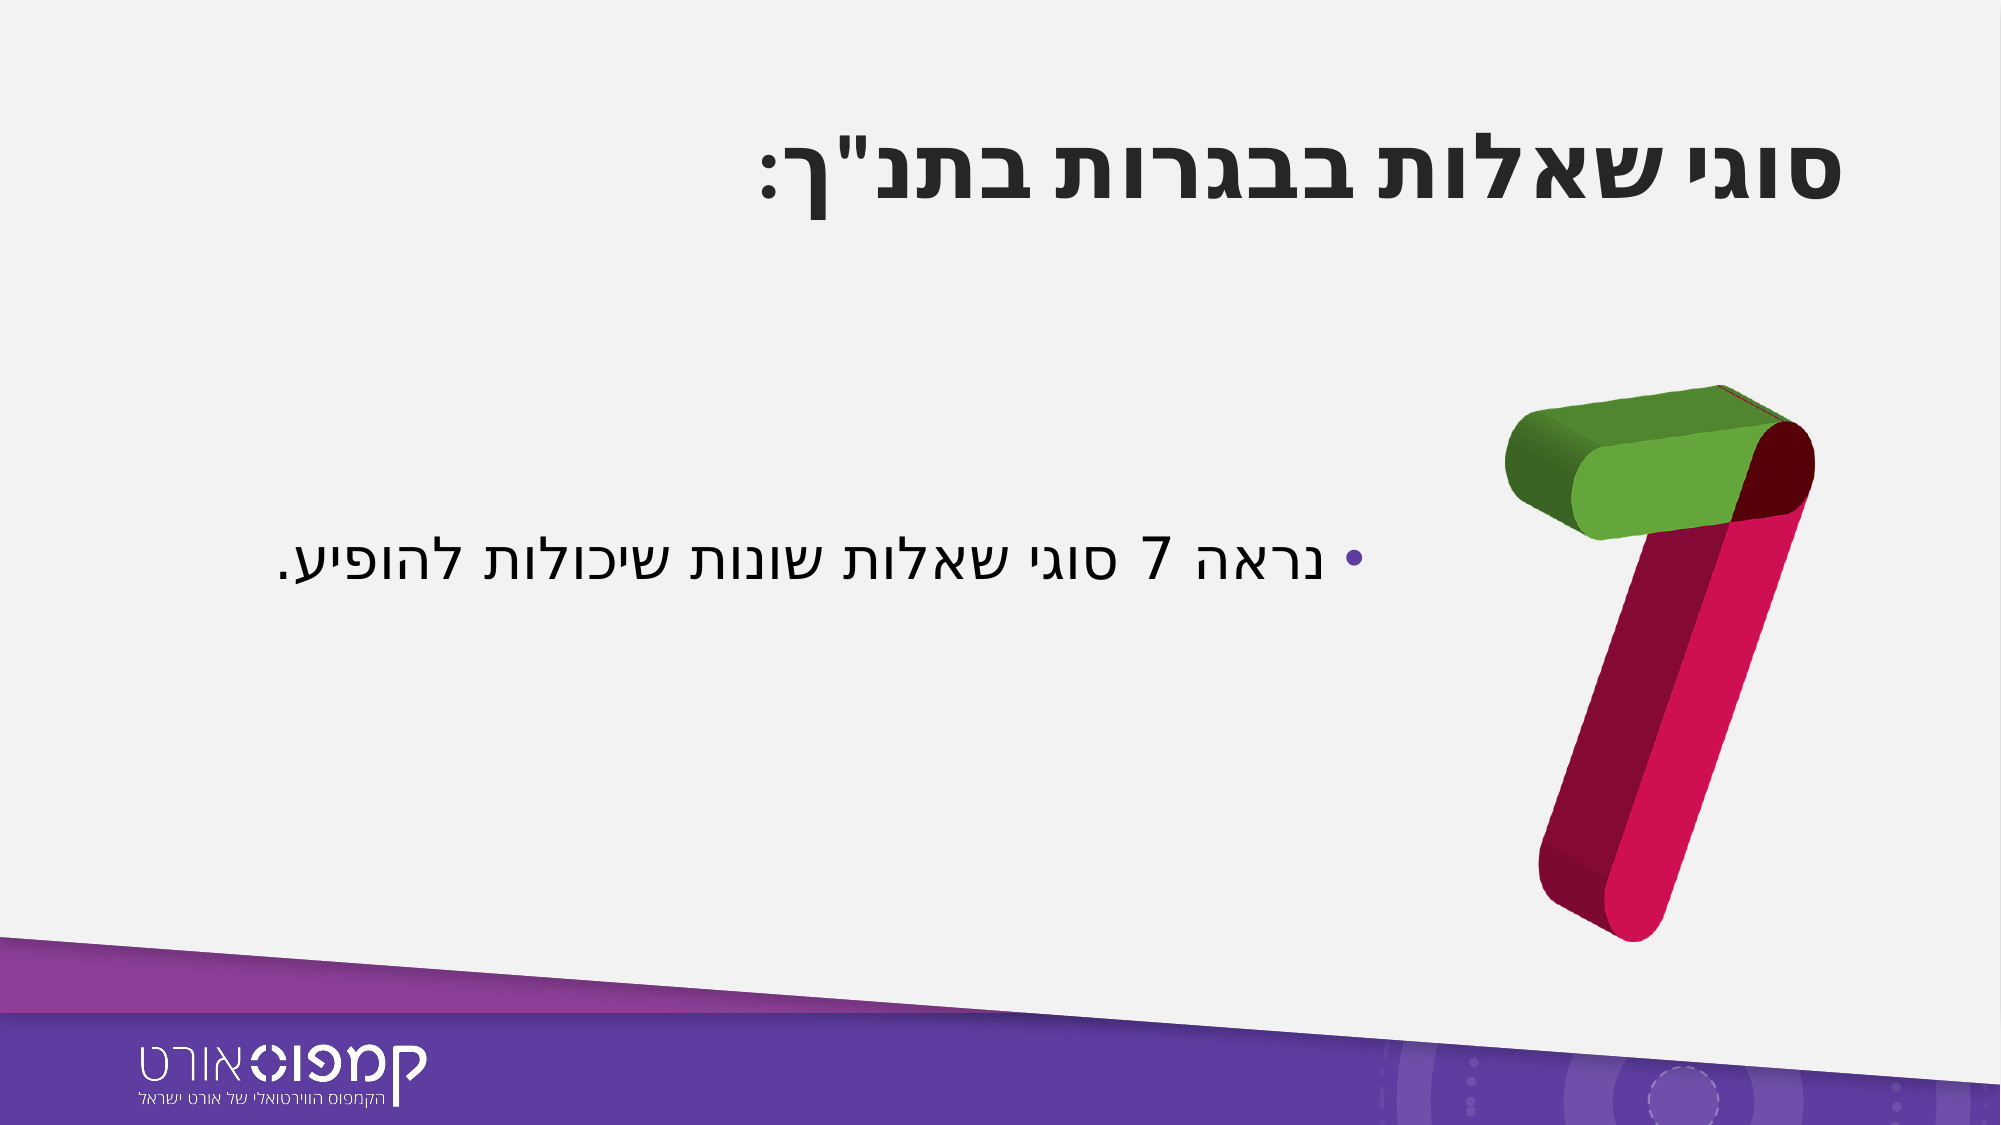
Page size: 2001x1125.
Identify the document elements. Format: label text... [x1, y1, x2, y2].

picture [136, 1035, 427, 1109]
picture [1505, 385, 1815, 942]
title סוגי שאלות בבגרות בתנ"ך: [137, 59, 1863, 278]
list נראה 7 סוגי שאלות שונות שיכולות להופיע. [19, 347, 1380, 980]
